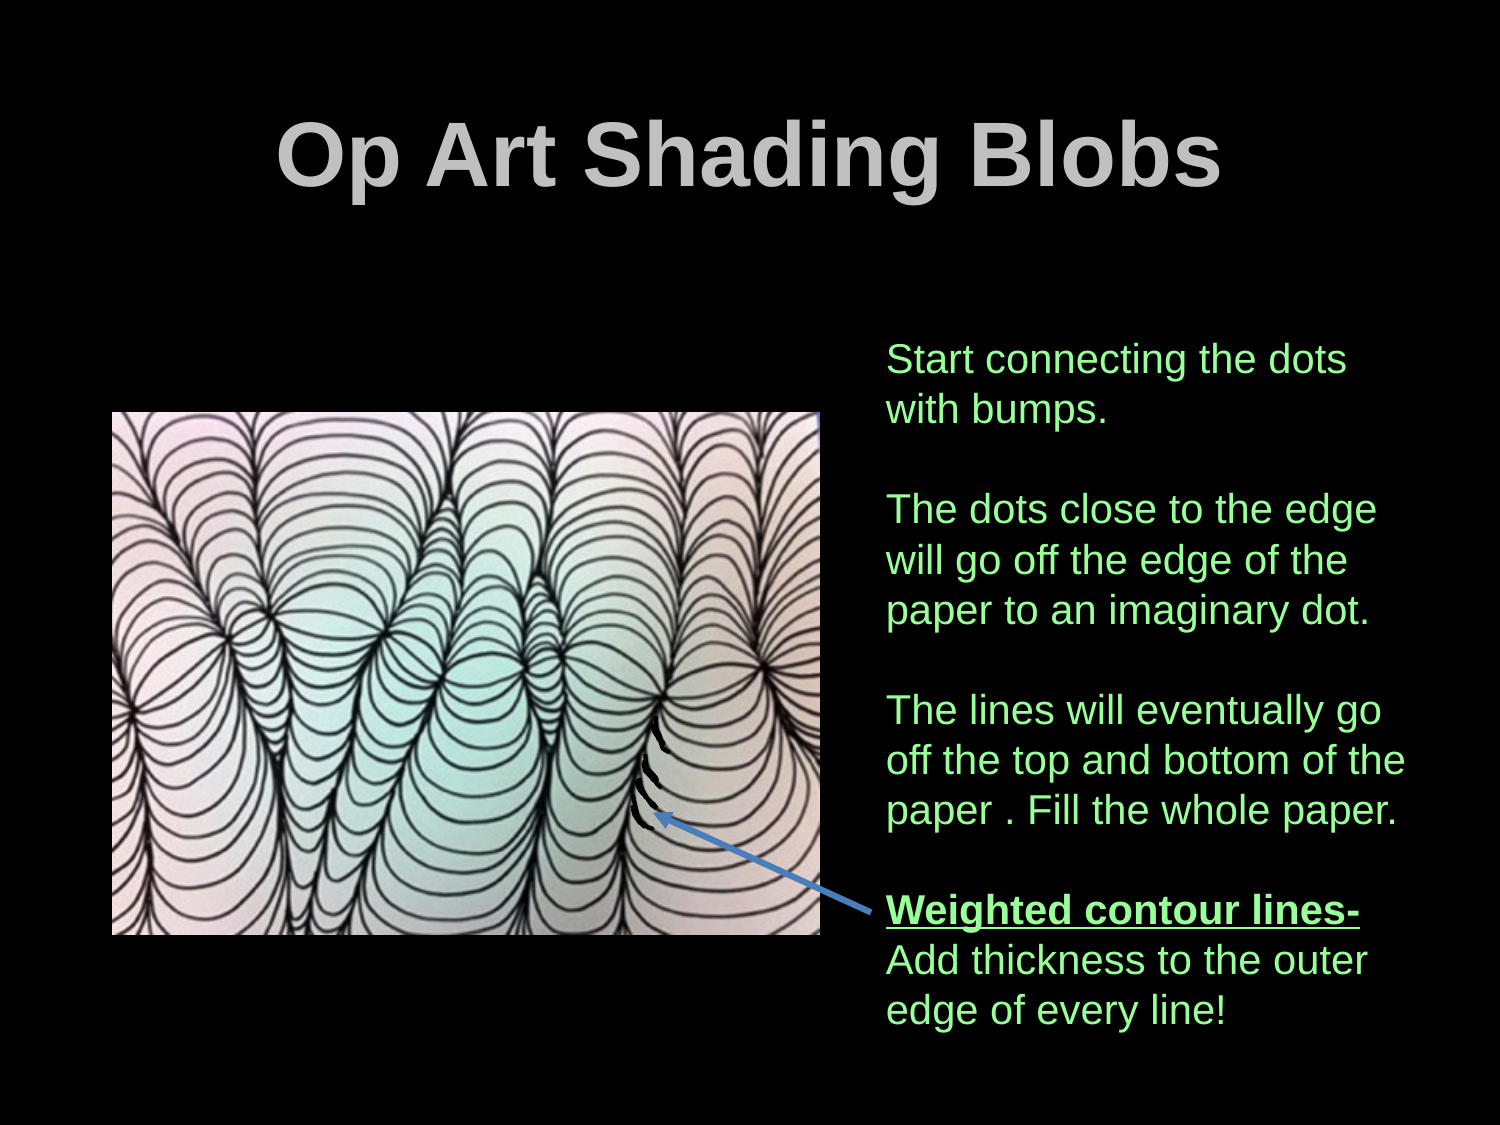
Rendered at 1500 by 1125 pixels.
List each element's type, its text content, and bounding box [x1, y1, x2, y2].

text_box Op Art Shading Blobs [74, 62, 1425, 238]
picture [112, 412, 820, 935]
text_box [652, 812, 872, 913]
text_box Start connecting the dots with bumps. The dots close to the edge will go off the edge of the paper to an imaginary dot. The lines will eventually go off the top and bottom of the paper . Fill the whole paper. Weighted contour lines- Add thickness to the outer edge of every line! [871, 324, 1447, 1040]
